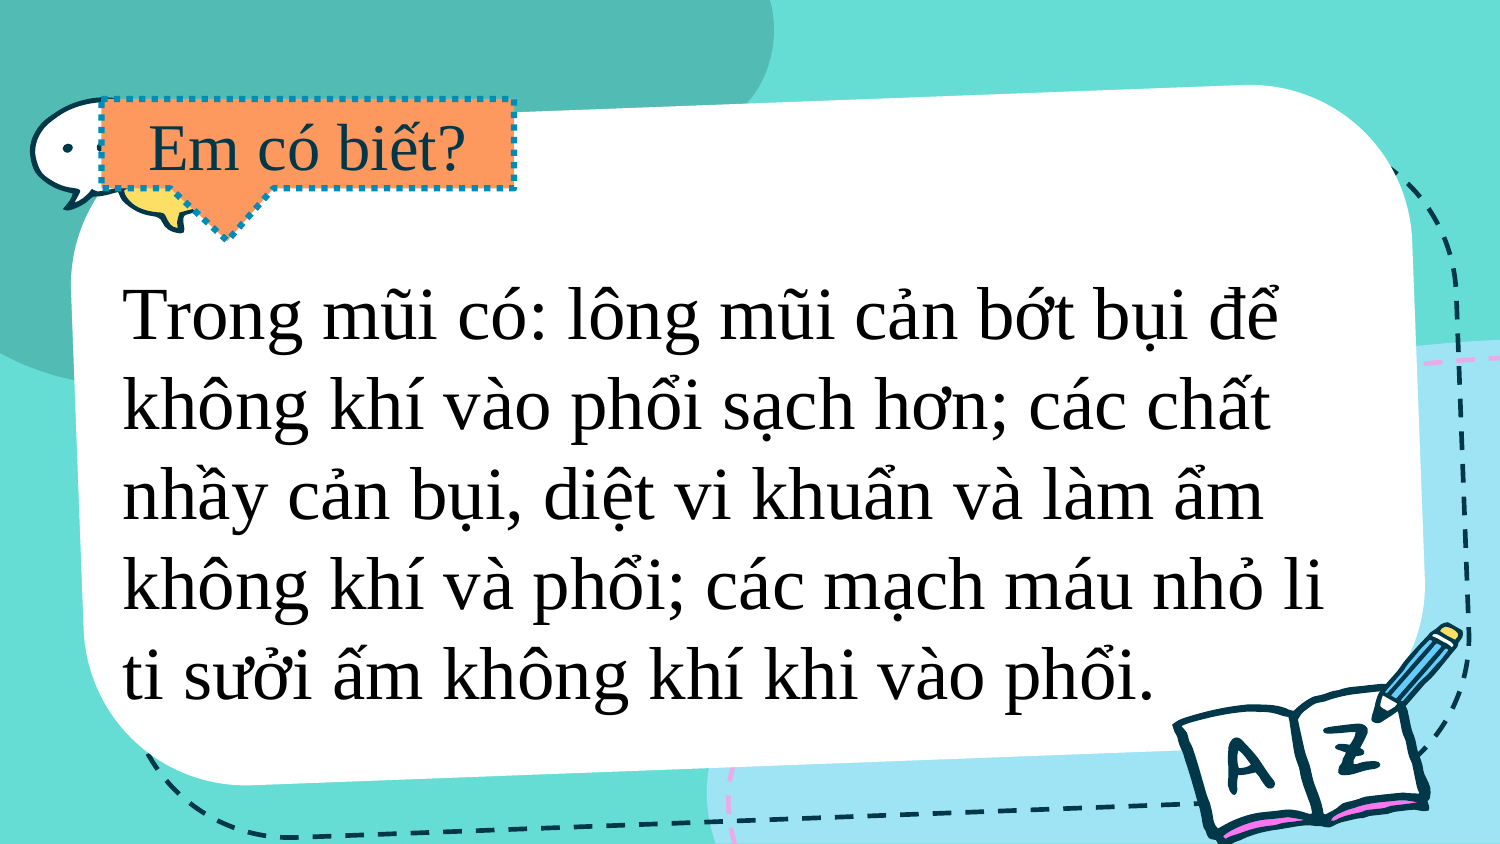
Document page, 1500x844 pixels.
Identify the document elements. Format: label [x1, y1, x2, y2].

text_box [1370, 621, 1464, 725]
text_box [36, 117, 59, 183]
text_box [1171, 683, 1432, 844]
text_box [64, 78, 1476, 844]
text_box [29, 110, 59, 190]
